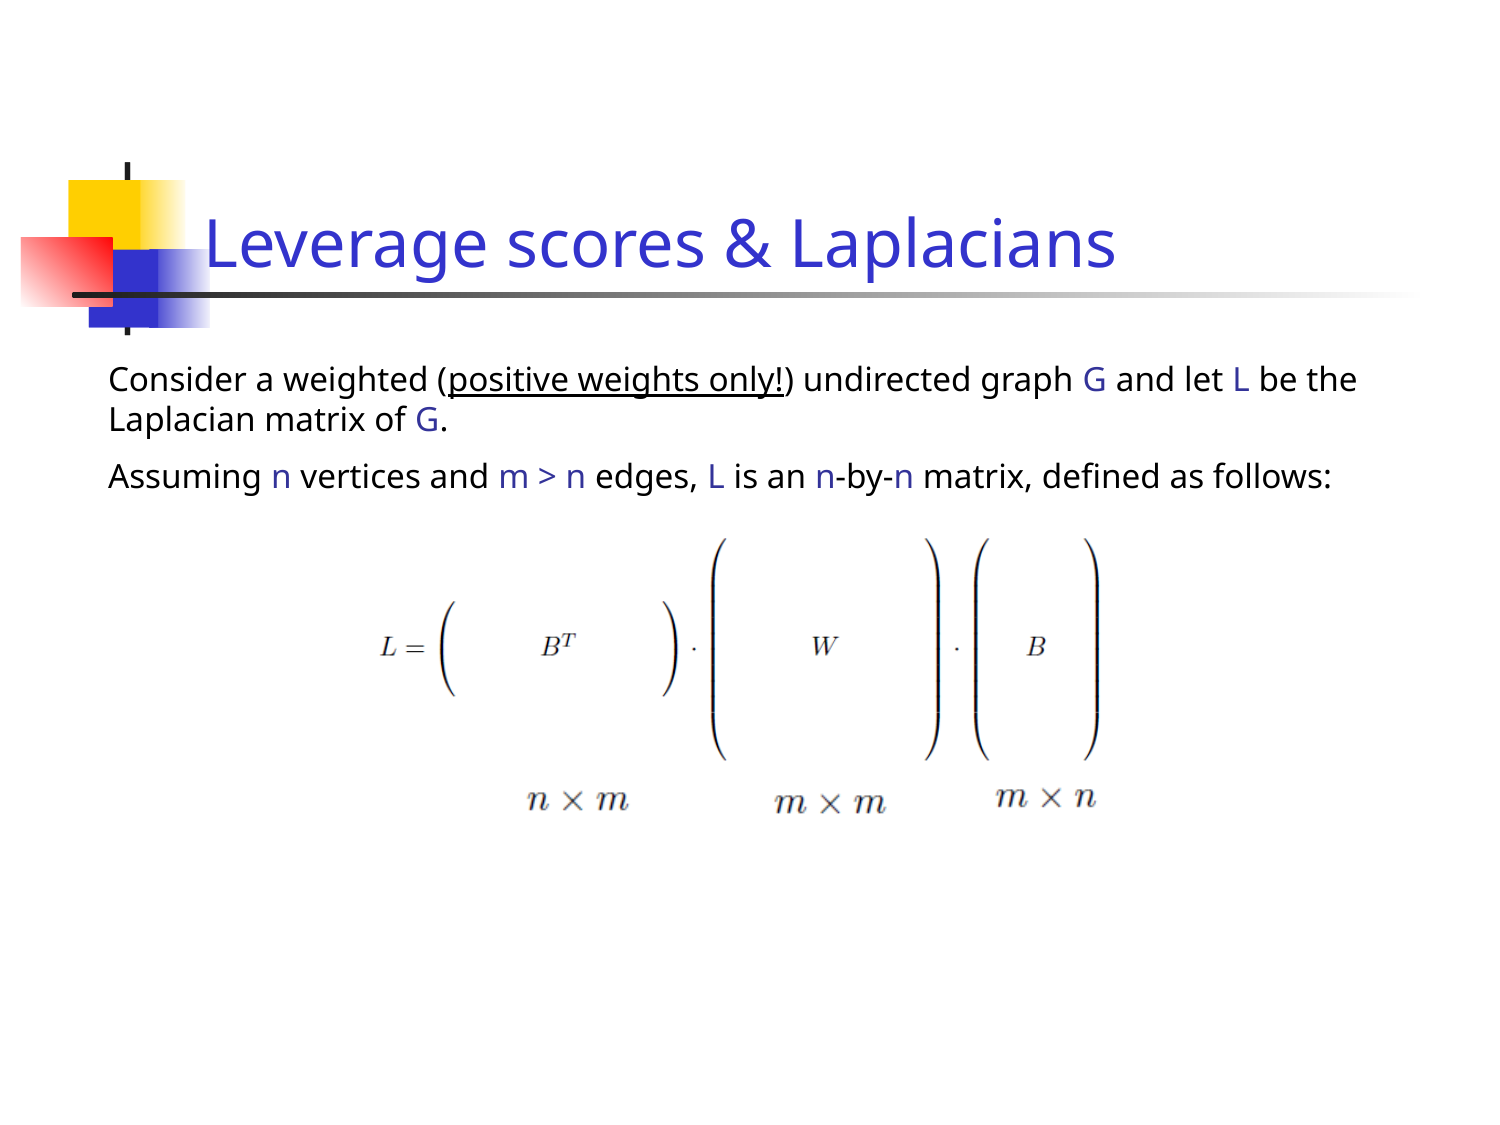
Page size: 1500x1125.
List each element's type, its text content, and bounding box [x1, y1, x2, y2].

picture [971, 772, 1118, 833]
title Leverage scores & Laplacians [188, 101, 1500, 289]
picture [767, 786, 901, 833]
text_box Consider a weighted (positive weights only!) undirected graph G and let L be the Laplacian matrix of G. Assuming n vertices and m > n edges, L is an n-by-n matrix, defined as follows: [93, 351, 1453, 503]
picture [516, 775, 638, 833]
picture [335, 533, 1109, 766]
